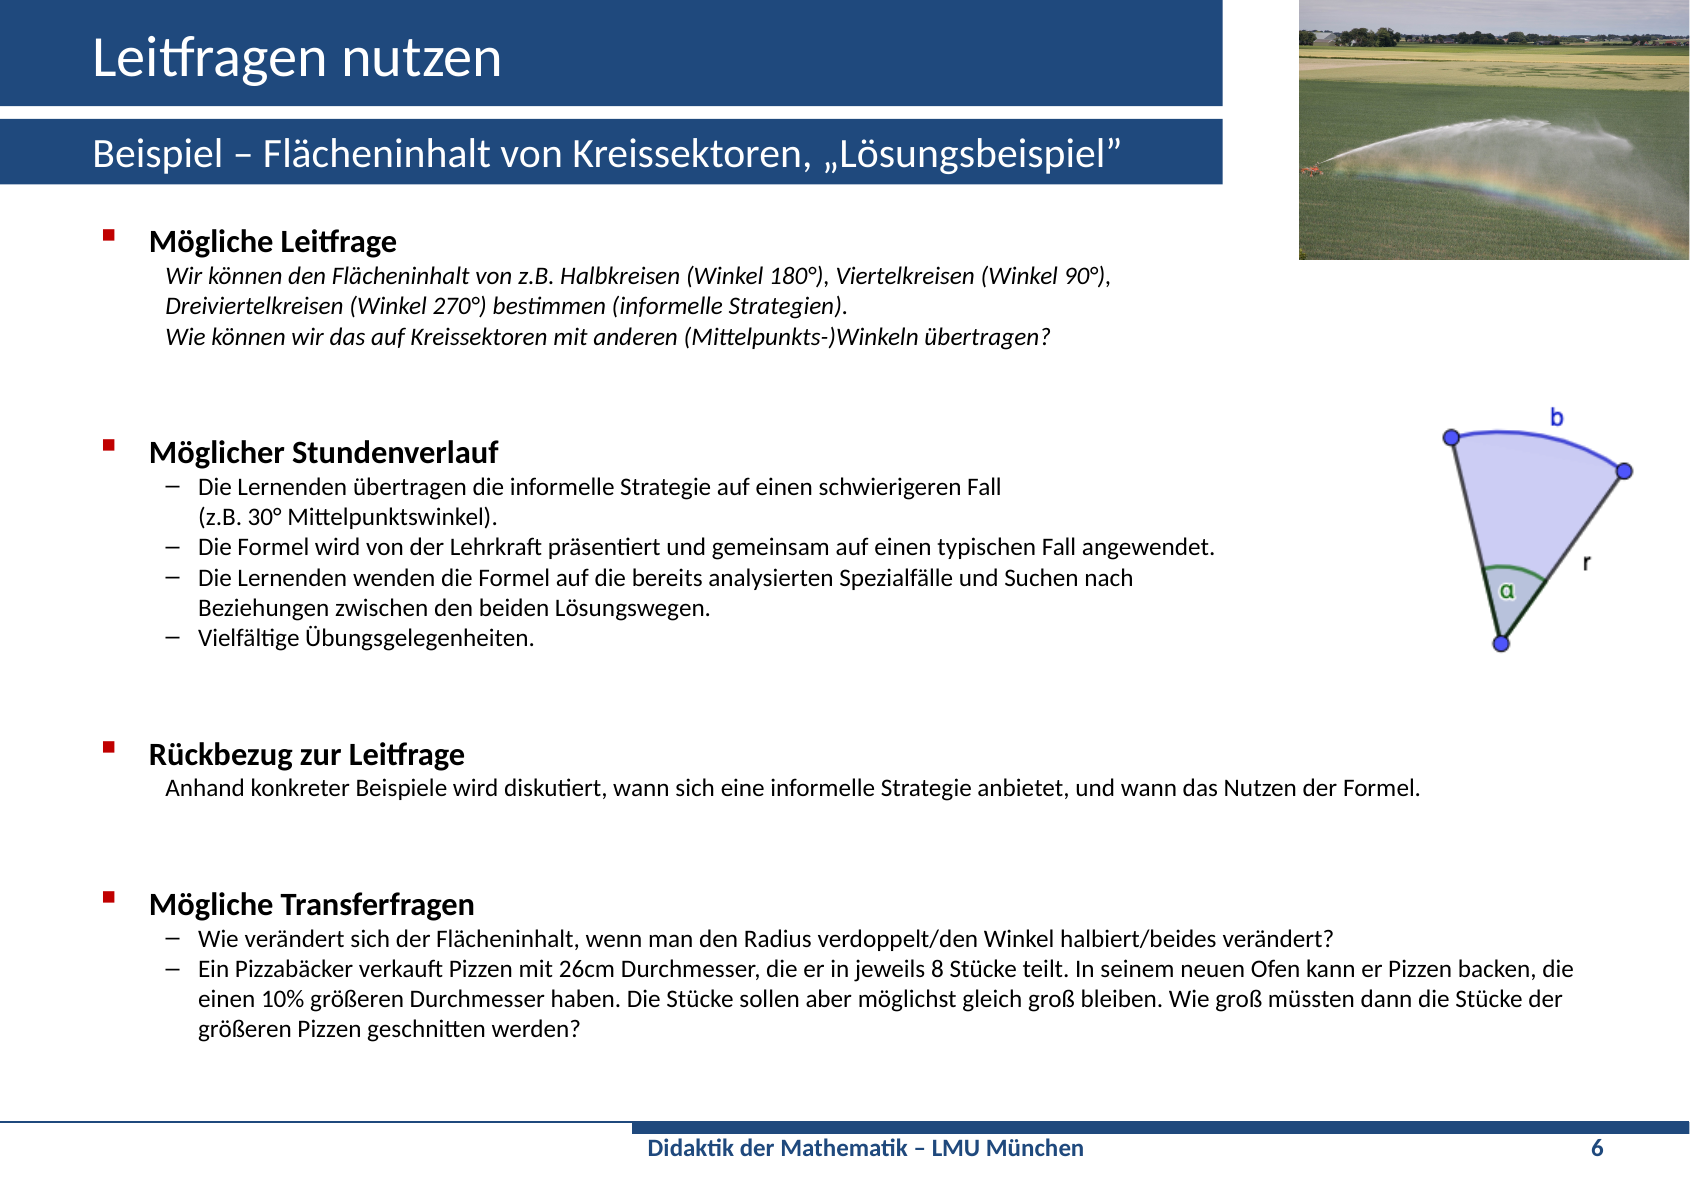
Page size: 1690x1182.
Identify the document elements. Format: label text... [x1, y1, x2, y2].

title Leitfragen nutzen [76, 0, 1211, 107]
list Beispiel – Flächeninhalt von Kreissektoren, „Lösungsbeispiel” [76, 117, 1211, 185]
picture [1299, 0, 1690, 261]
list Mögliche Leitfrage Wir können den Flächeninhalt von z.B. Halbkreisen (Winkel 180°), Viertelkreisen (Winkel 90°), Dreiviertelkreisen (Winkel 270°) bestimmen (informelle Strategien). Wie können wir das auf Kreissektoren mit anderen (Mittelpunkts-)Winkeln übertragen? Möglicher Stundenverlauf Die Lernenden übertragen die informelle Strategie auf einen schwierigeren Fall (z.B. 30° Mittelpunktswinkel). Die Formel wird von der Lehrkraft präsentiert und gemeinsam auf einen typischen Fall angewendet. Die Lernenden wenden die Formel auf die bereits analysierten Spezialfälle und Suchen nach Beziehungen zwischen den beiden Lösungswegen. Vielfältige Übungsgelegenheiten. Rückbezug zur Leitfrage Anhand konkreter Beispiele wird diskutiert, wann sich eine informelle Strategie anbietet, und wann das Nutzen der Formel. Mögliche Transferfragen Wie verändert sich der Flächeninhalt, wenn man den Radius verdoppelt/den Winkel halbiert/beides verändert? Ein Pizzabäcker verkauft Pizzen mit 26cm Durchmesser, die er in jeweils 8 Stücke teilt. In seinem neuen Ofen kann er Pizzen backen, die einen 10% größeren Durchmesser haben. Die Stücke sollen aber möglichst gleich groß bleiben. Wie groß müssten dann die Stücke der größeren Pizzen geschnitten werden? [84, 212, 1605, 1056]
picture [1408, 389, 1666, 681]
